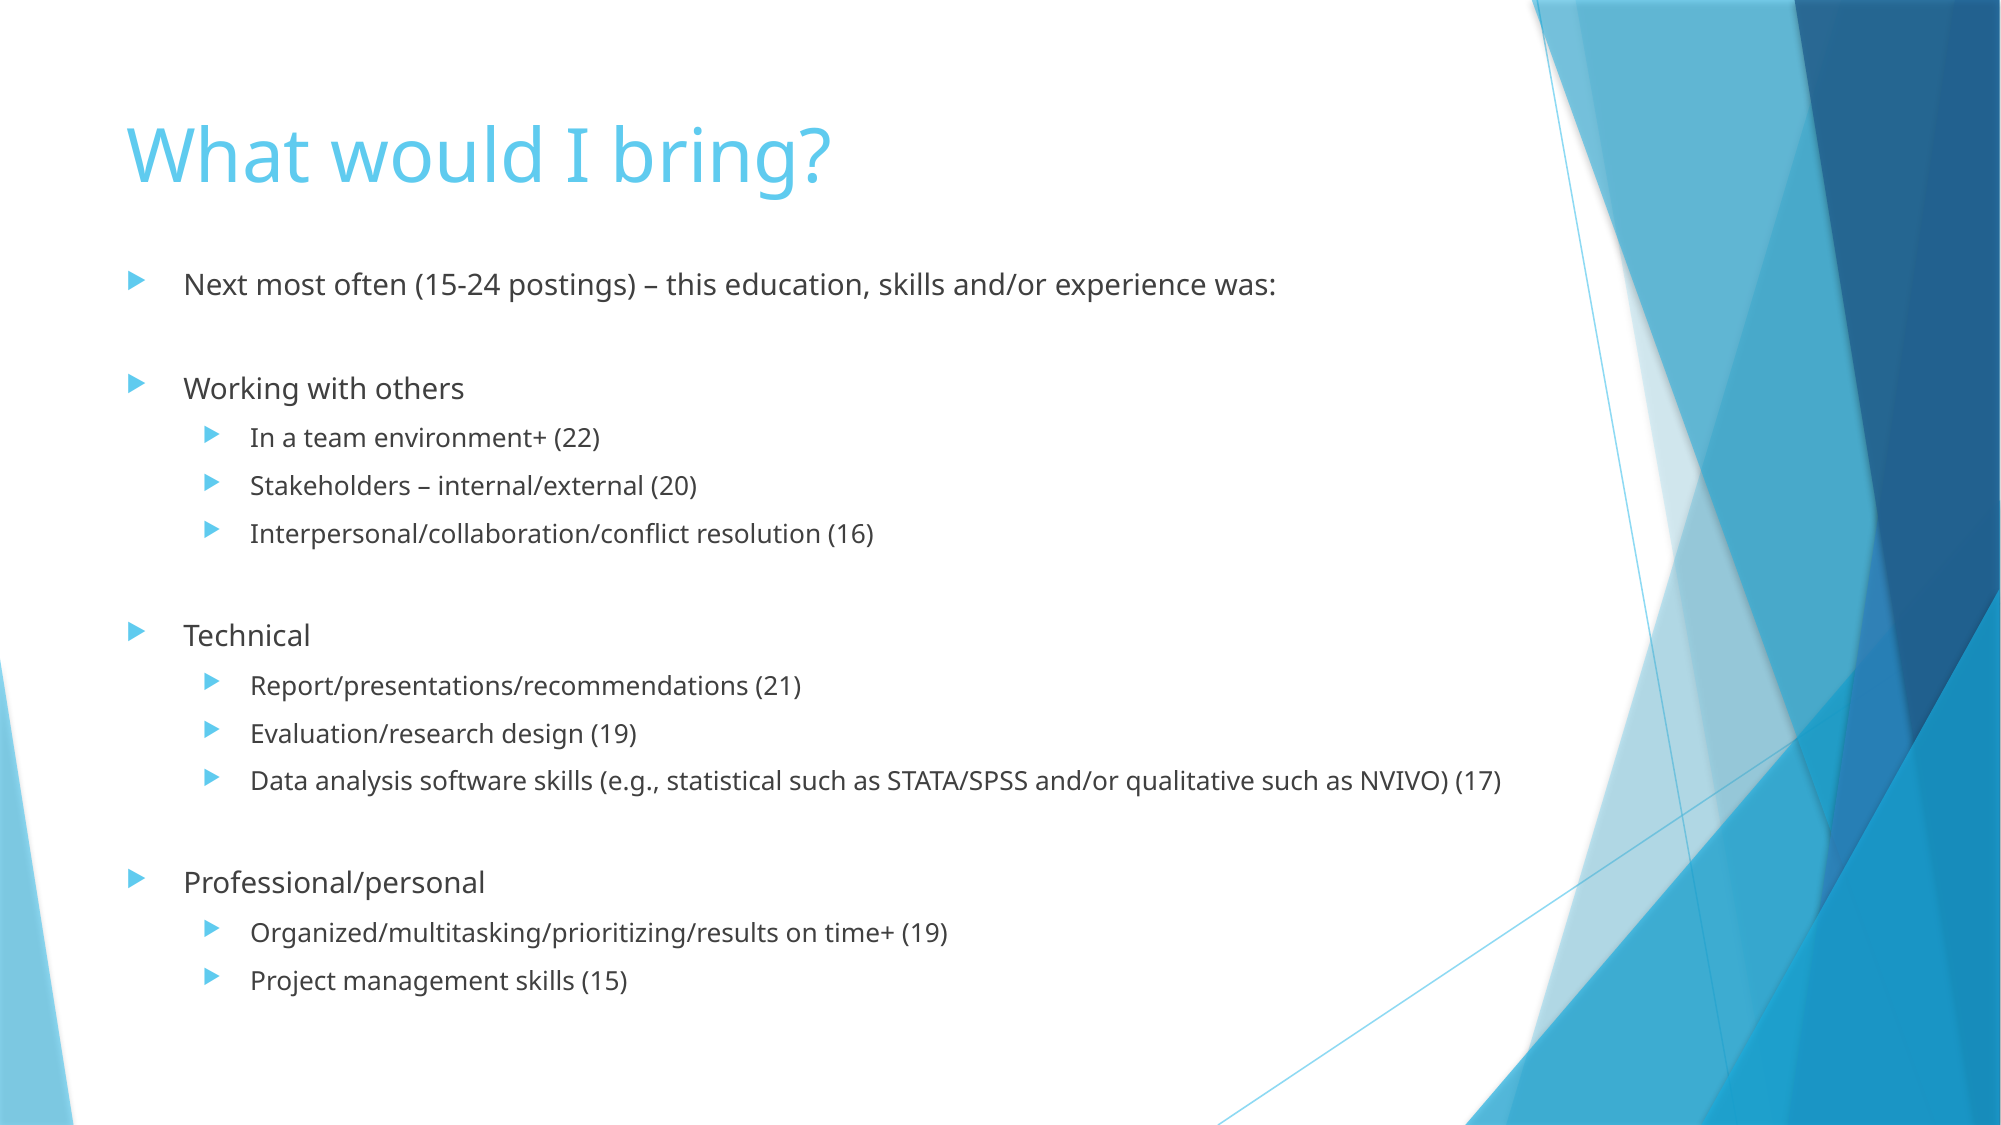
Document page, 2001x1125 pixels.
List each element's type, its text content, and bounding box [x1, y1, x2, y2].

list Next most often (15-24 postings) – this education, skills and/or experience was: Working with others In a team environment+ (22) Stakeholders – internal/external (20) Interpersonal/collaboration/conflict resolution (16) Technical Report/presentations/recommendations (21) Evaluation/research design (19) Data analysis software skills (e.g., statistical such as STATA/SPSS and/or qualitative such as NVIVO) (17) Professional/personal Organized/multitasking/prioritizing/results on time+ (19) Project management skills (15) [111, 258, 1522, 1071]
title What would I bring? [111, 99, 1522, 258]
